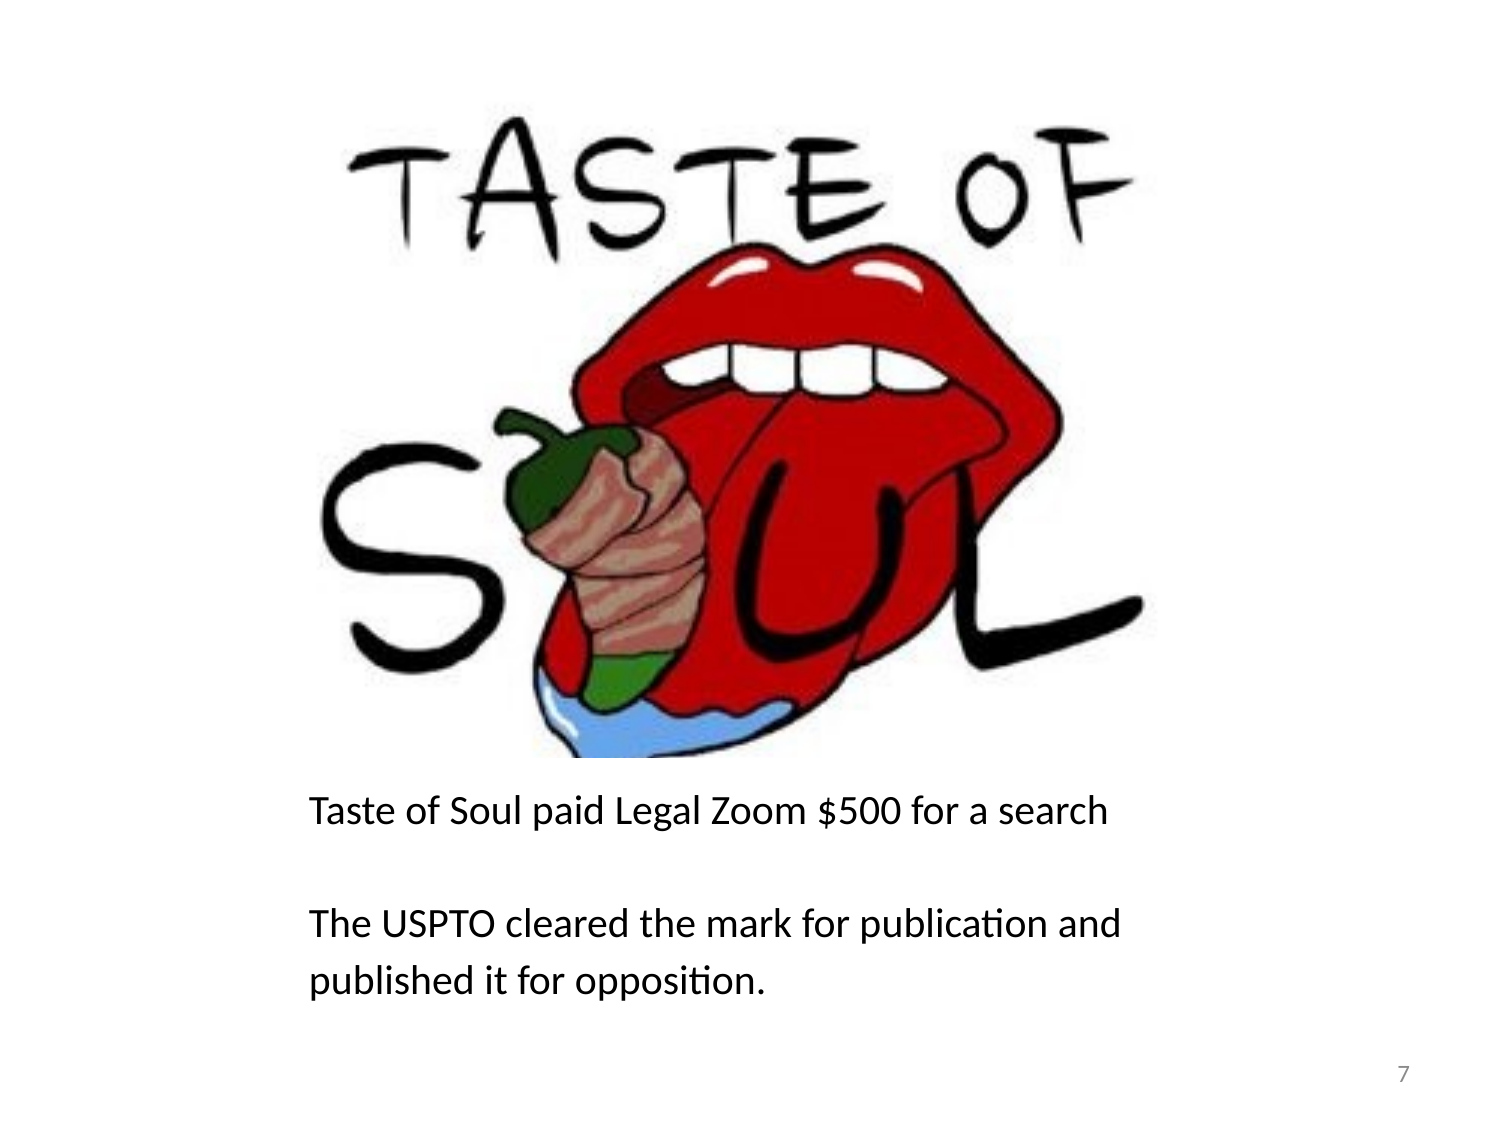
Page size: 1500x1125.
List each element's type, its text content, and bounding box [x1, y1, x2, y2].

title Taste of Soul paid Legal Zoom $500 for a search [294, 787, 1194, 880]
list The USPTO cleared the mark for publication and published it for opposition. [294, 880, 1194, 1013]
picture [293, 100, 1195, 758]
slide_number 7 [1074, 1042, 1425, 1103]
